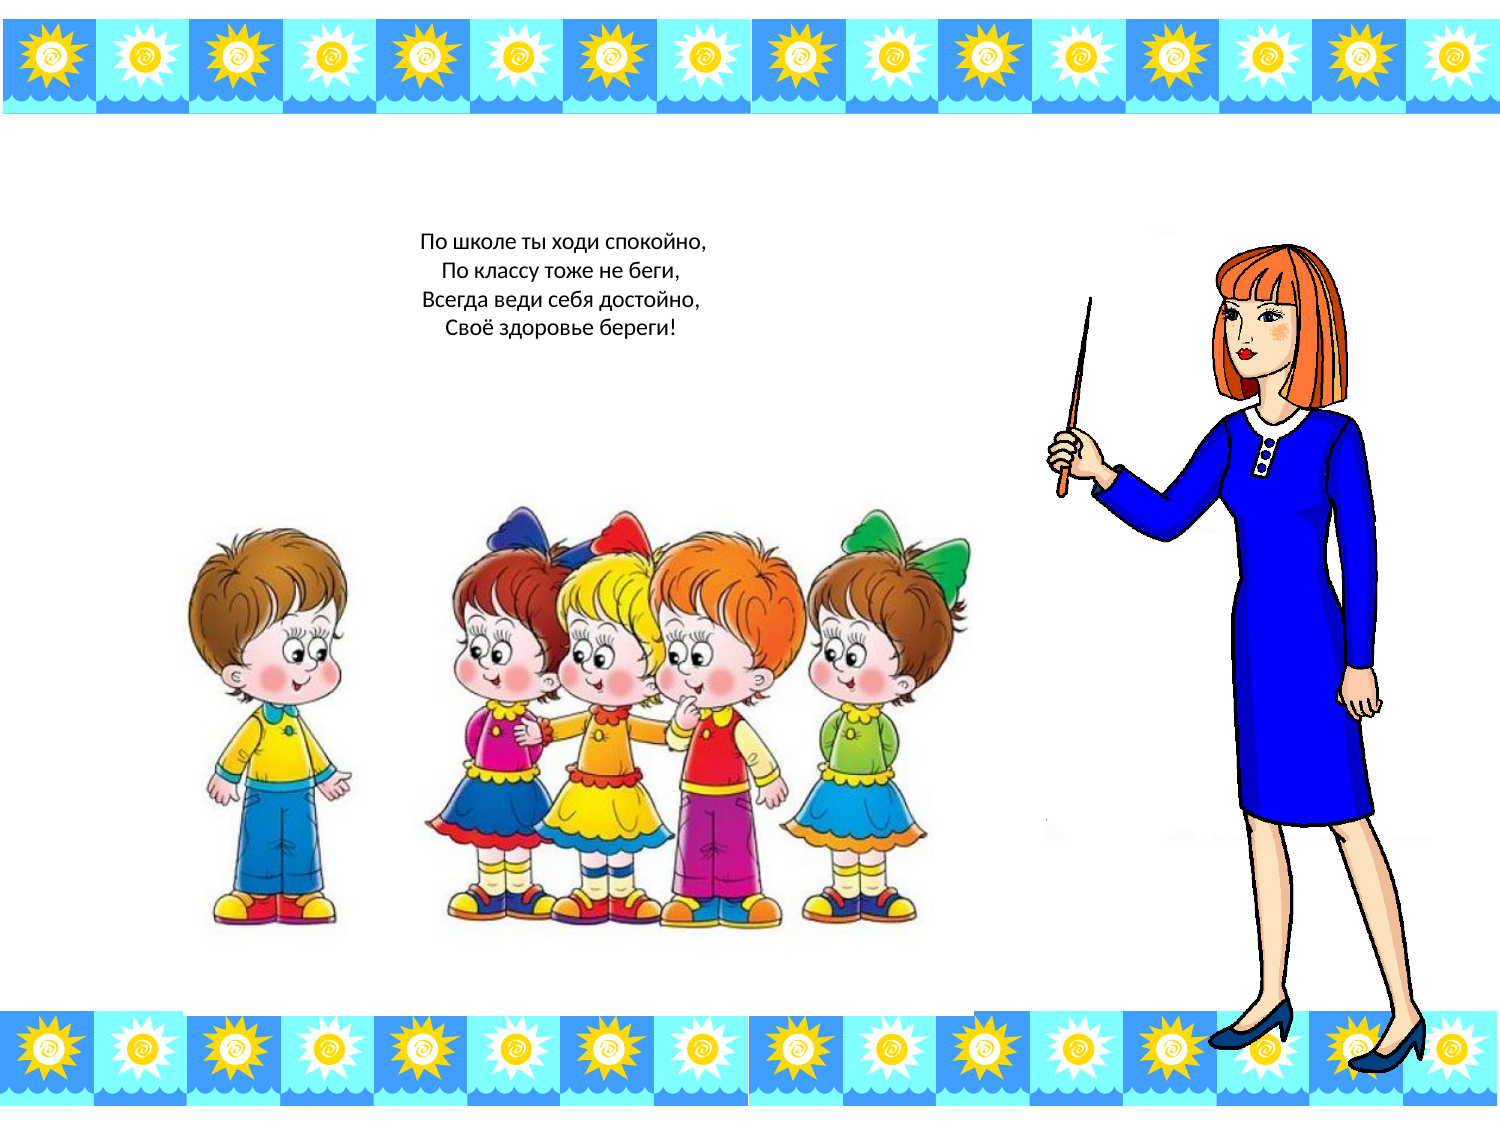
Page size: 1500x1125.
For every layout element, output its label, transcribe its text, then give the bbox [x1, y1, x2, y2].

title По школе ты ходи спокойно, По классу тоже не беги, Всегда веди себя достойно, Своё здоровье береги! [159, 122, 963, 468]
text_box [2, 18, 1500, 114]
picture [1045, 231, 1432, 1083]
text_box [0, 1011, 1498, 1107]
picture [182, 420, 975, 1016]
